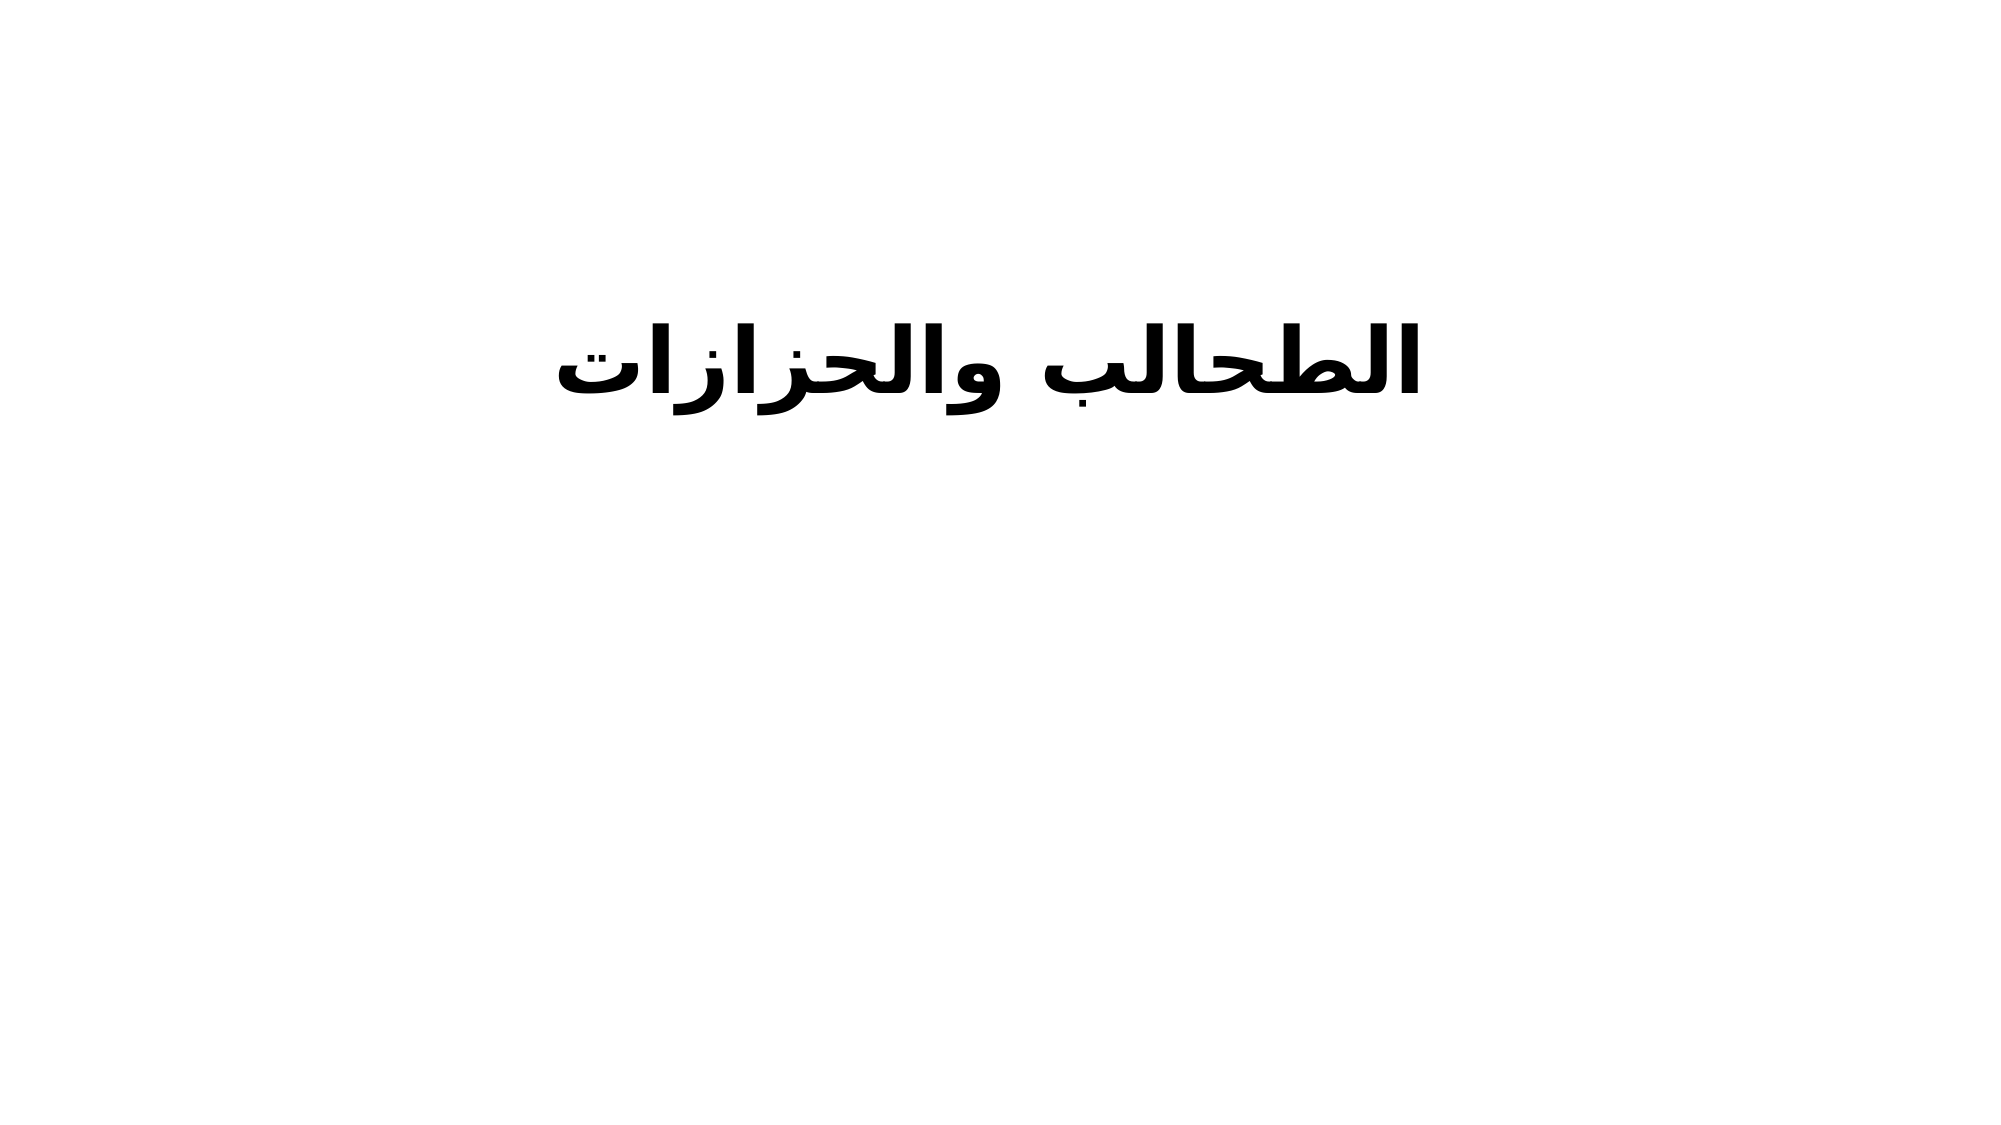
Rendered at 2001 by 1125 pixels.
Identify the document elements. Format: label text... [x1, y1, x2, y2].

text_box الطحالب والحزازات [460, 294, 1563, 580]
